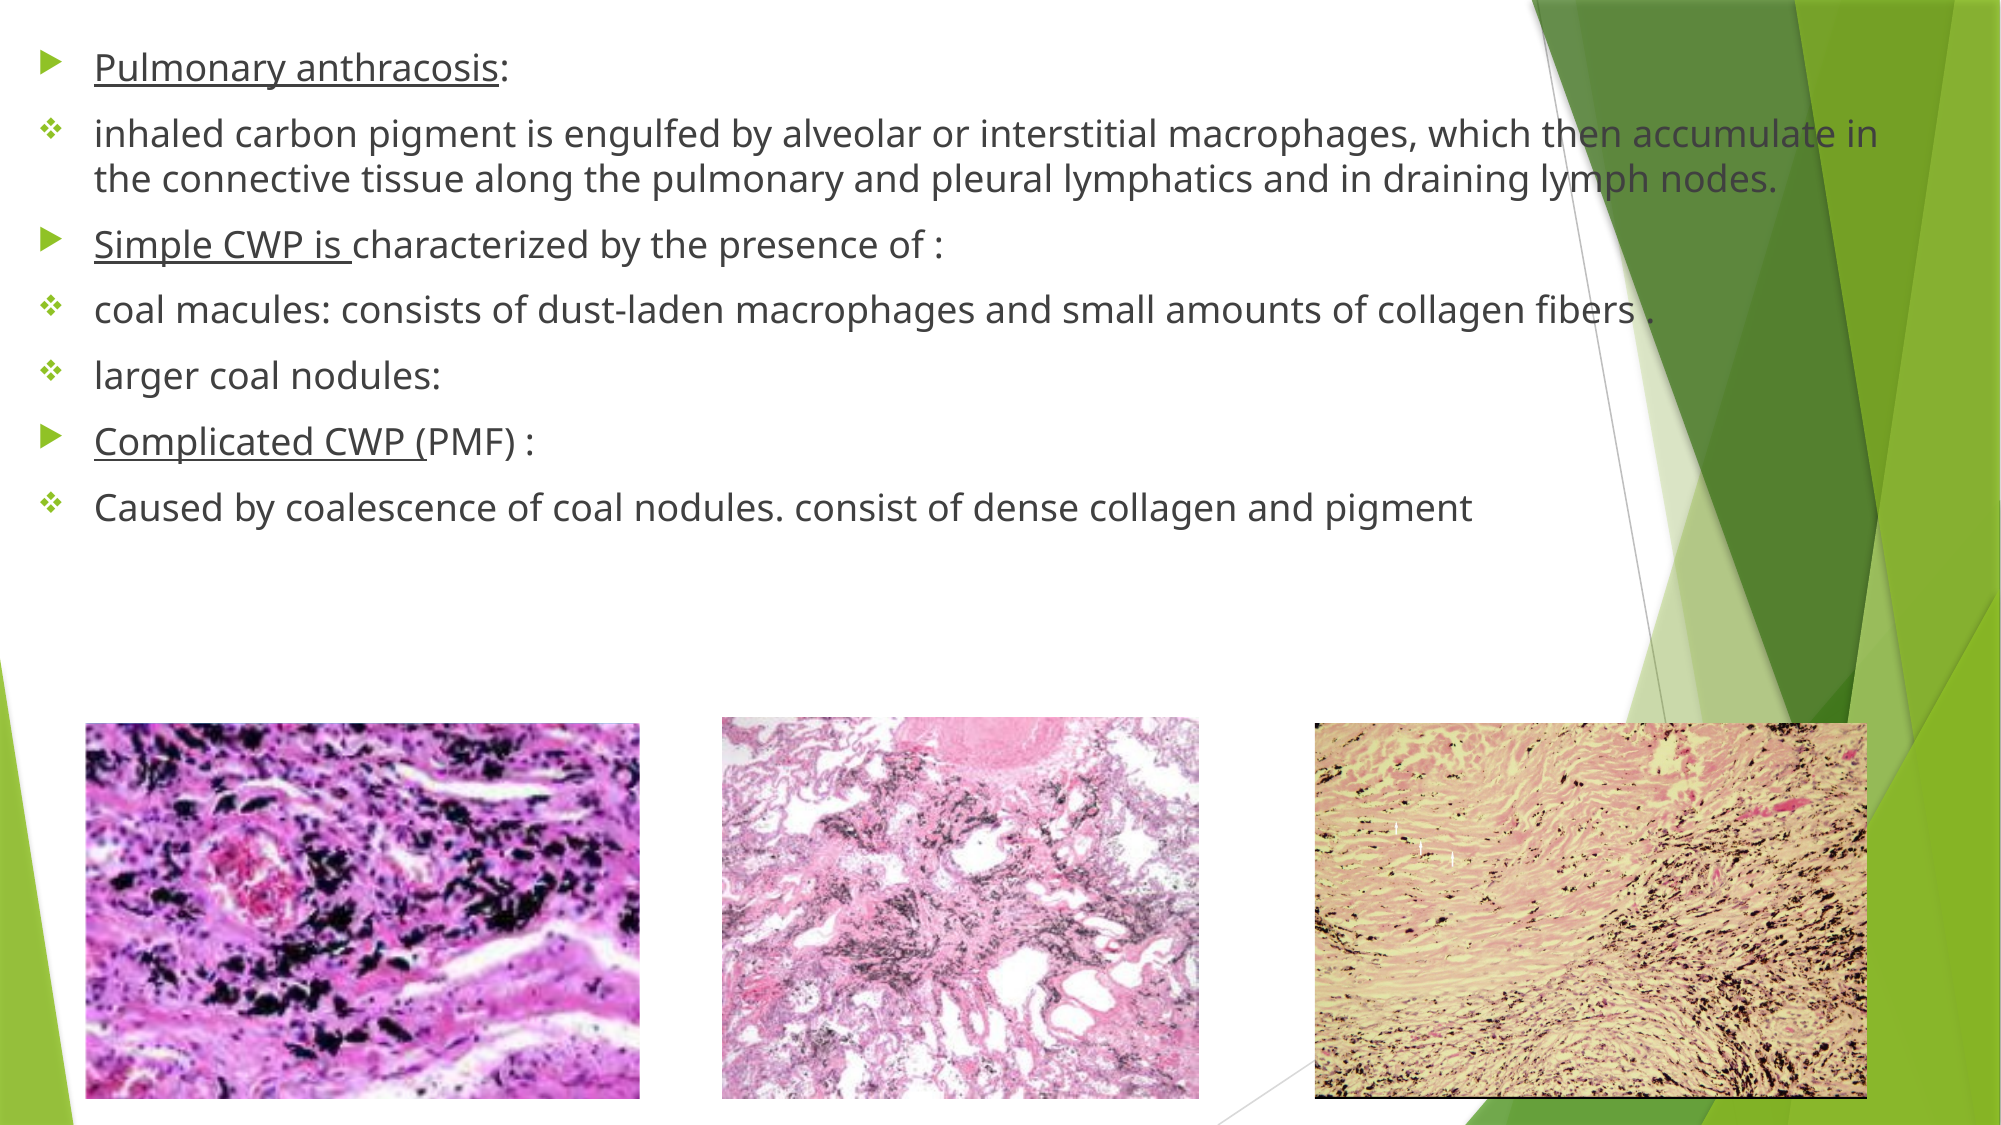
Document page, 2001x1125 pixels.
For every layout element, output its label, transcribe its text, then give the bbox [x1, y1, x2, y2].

picture [1314, 722, 1868, 1100]
picture [722, 716, 1200, 1099]
list Pulmonary anthracosis: inhaled carbon pigment is engulfed by alveolar or interstitial macrophages, which then accumulate in the connective tissue along the pulmonary and pleural lymphatics and in draining lymph nodes. Simple CWP is characterized by the presence of : coal macules: consists of dust-laden macrophages and small amounts of collagen fibers . larger coal nodules: Complicated CWP (PMF) : Caused by coalescence of coal nodules. consist of dense collagen and pigment [22, 36, 1937, 767]
picture [77, 722, 641, 1100]
